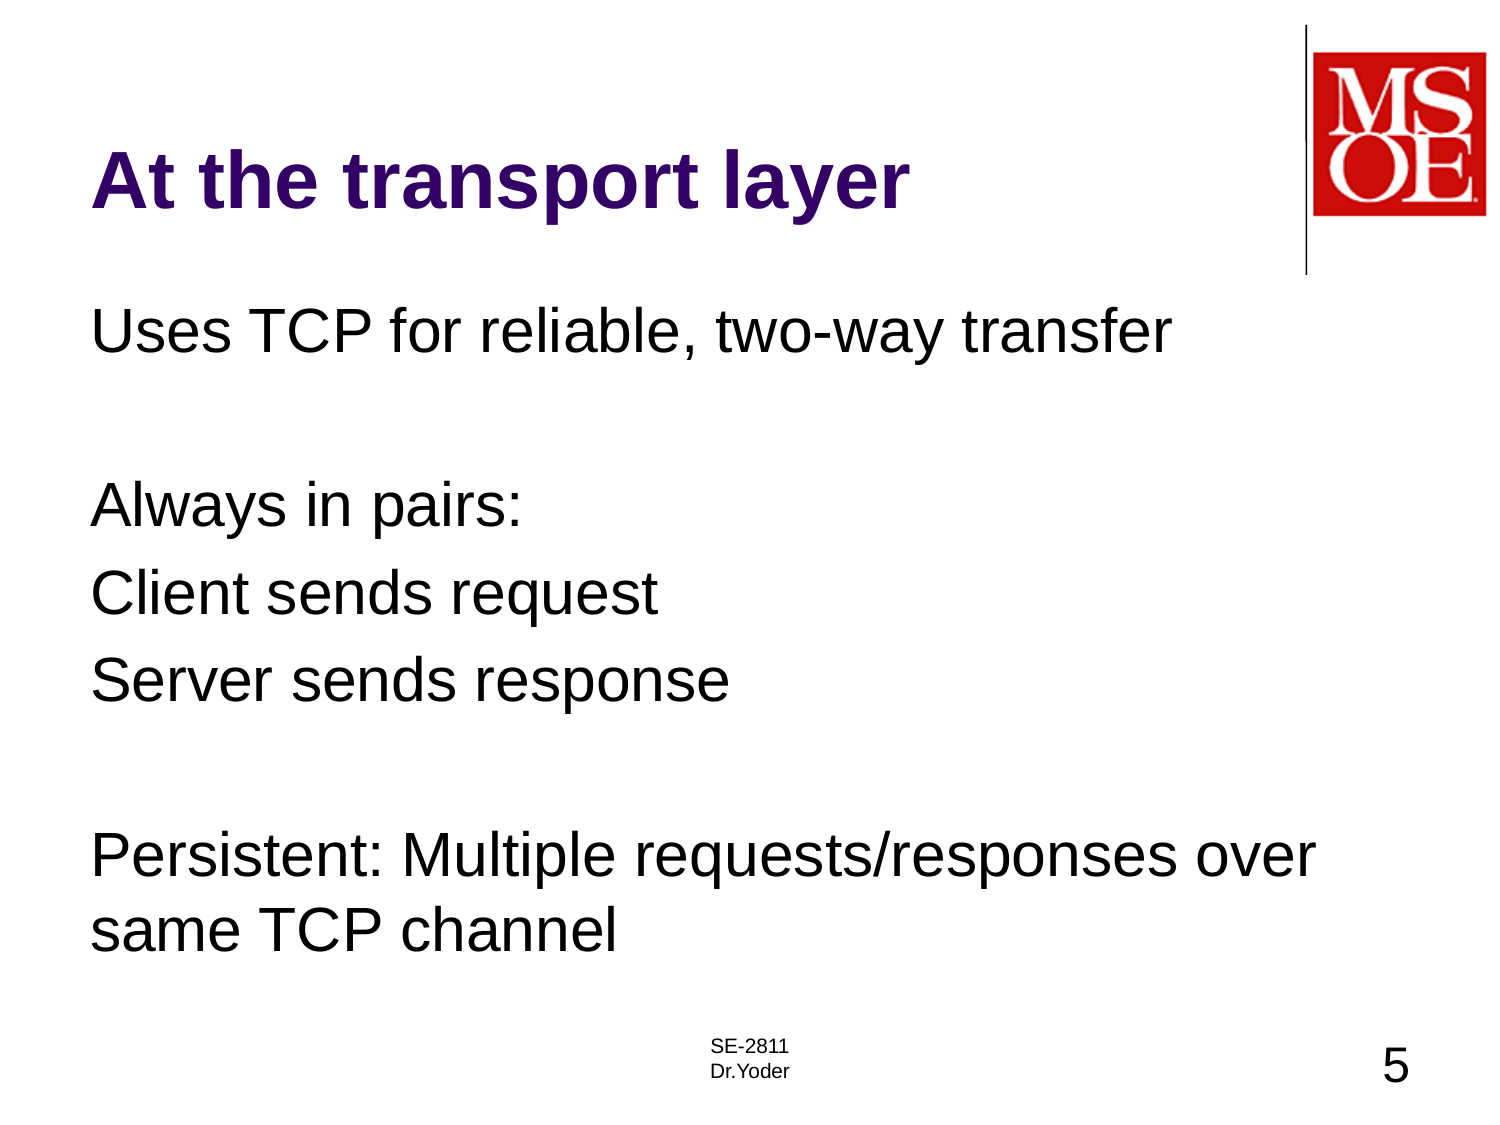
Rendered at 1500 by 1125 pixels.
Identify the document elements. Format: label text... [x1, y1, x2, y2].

slide_number 5 [1074, 1024, 1426, 1101]
title At the transport layer [74, 19, 1313, 233]
picture [1313, 37, 1488, 232]
footer SE-2811 Dr.Yoder [512, 1024, 988, 1101]
list Uses TCP for reliable, two-way transfer Always in pairs: Client sends request Server sends response Persistent: Multiple requests/responses over same TCP channel [74, 281, 1426, 1006]
